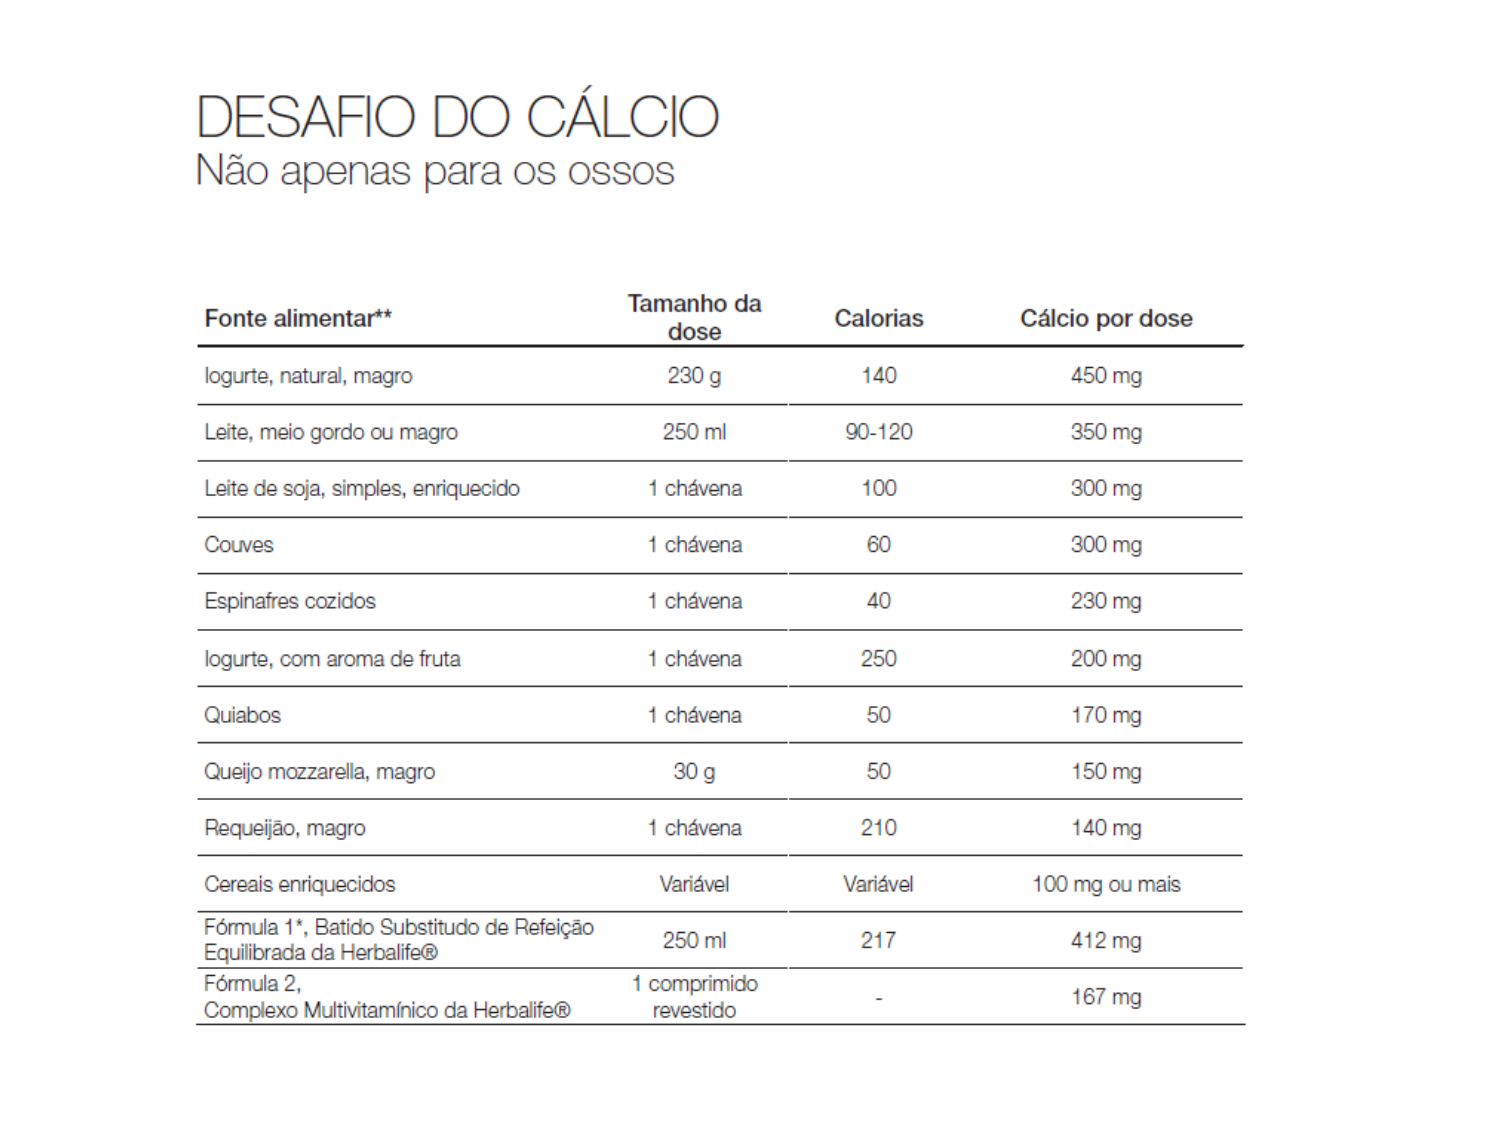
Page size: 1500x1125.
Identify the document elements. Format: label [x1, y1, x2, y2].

list [182, 66, 1280, 1058]
